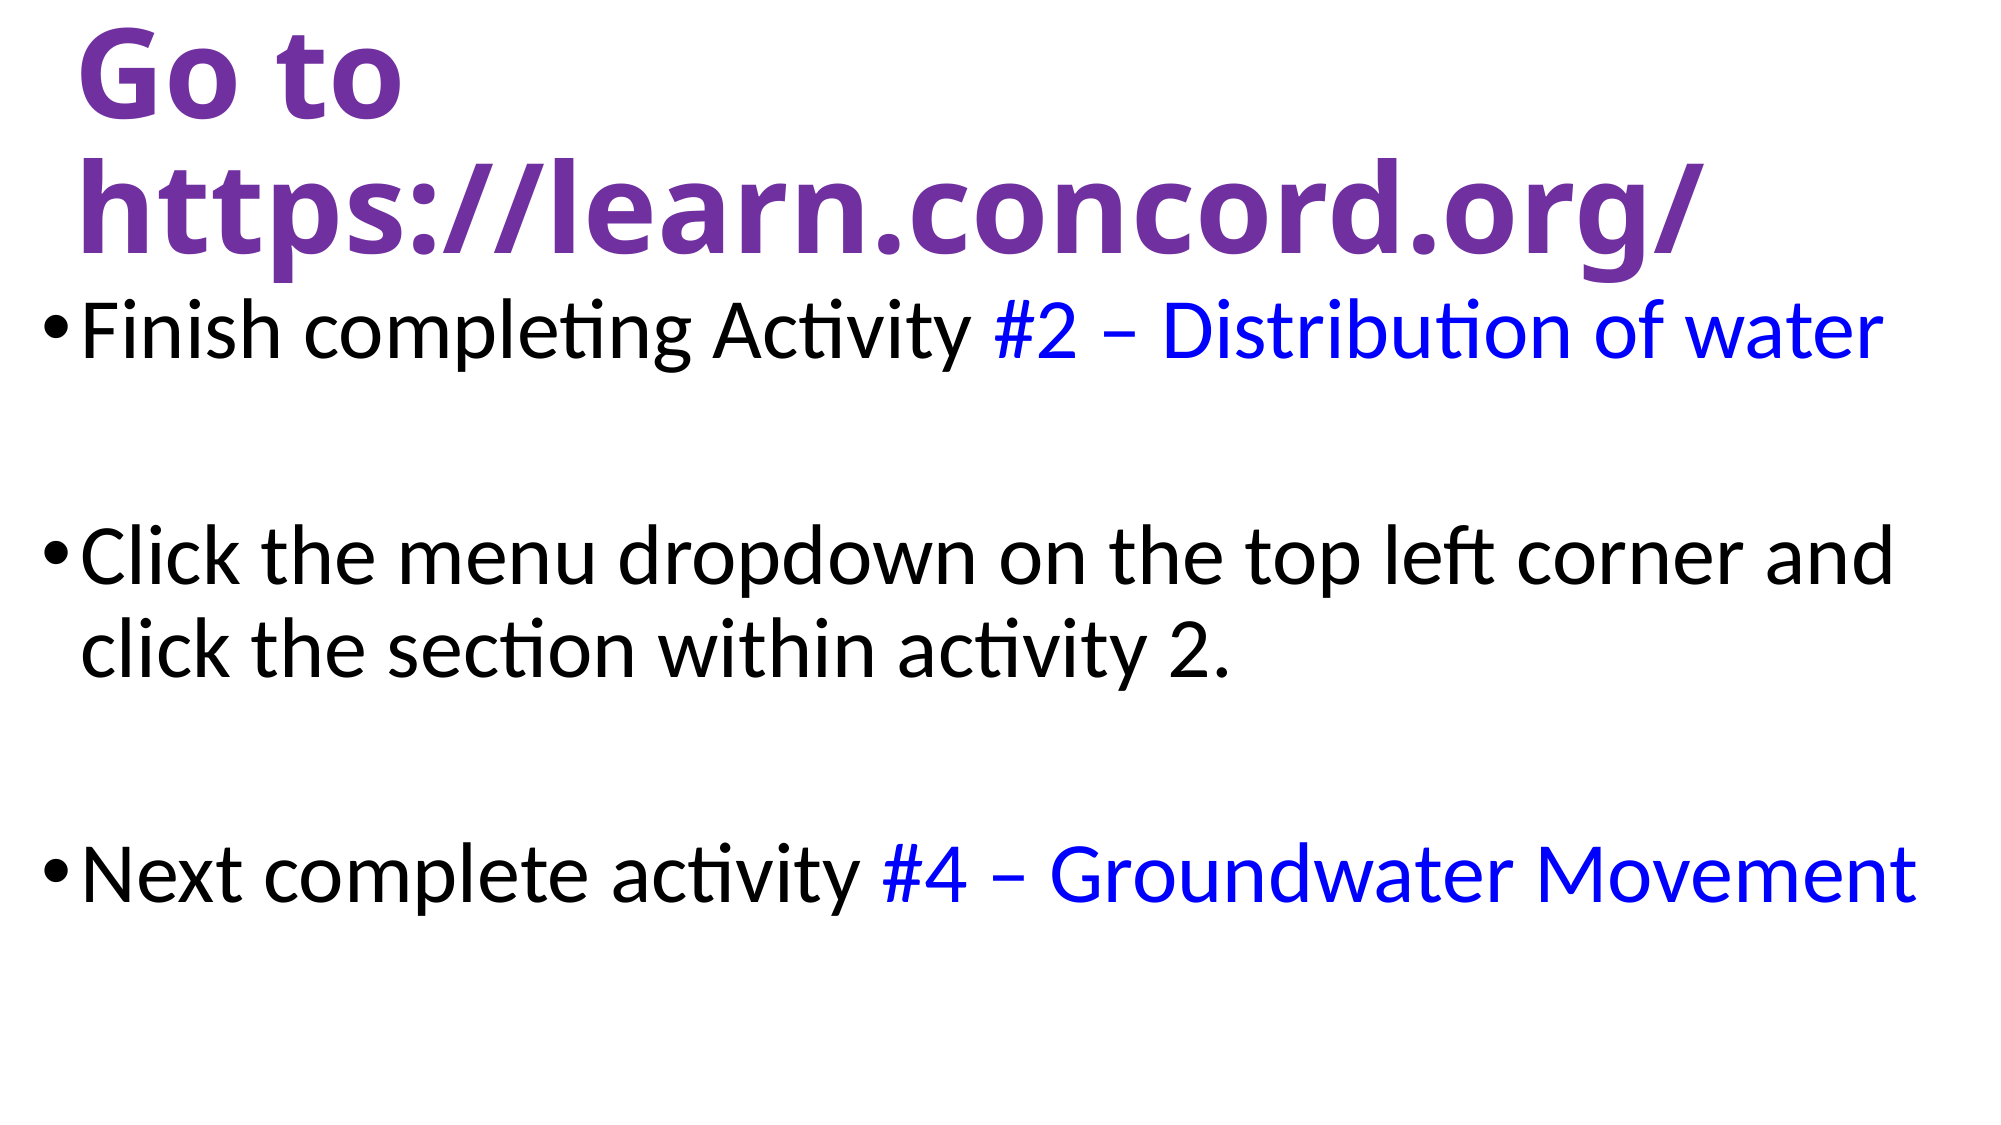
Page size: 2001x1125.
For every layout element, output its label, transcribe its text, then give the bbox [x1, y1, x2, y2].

title Go to https://learn.concord.org/ [59, 36, 1941, 255]
list Finish completing Activity #2 – Distribution of water Click the menu dropdown on the top left corner and click the section within activity 2. Next complete activity #4 – Groundwater Movement [26, 277, 1959, 1014]
